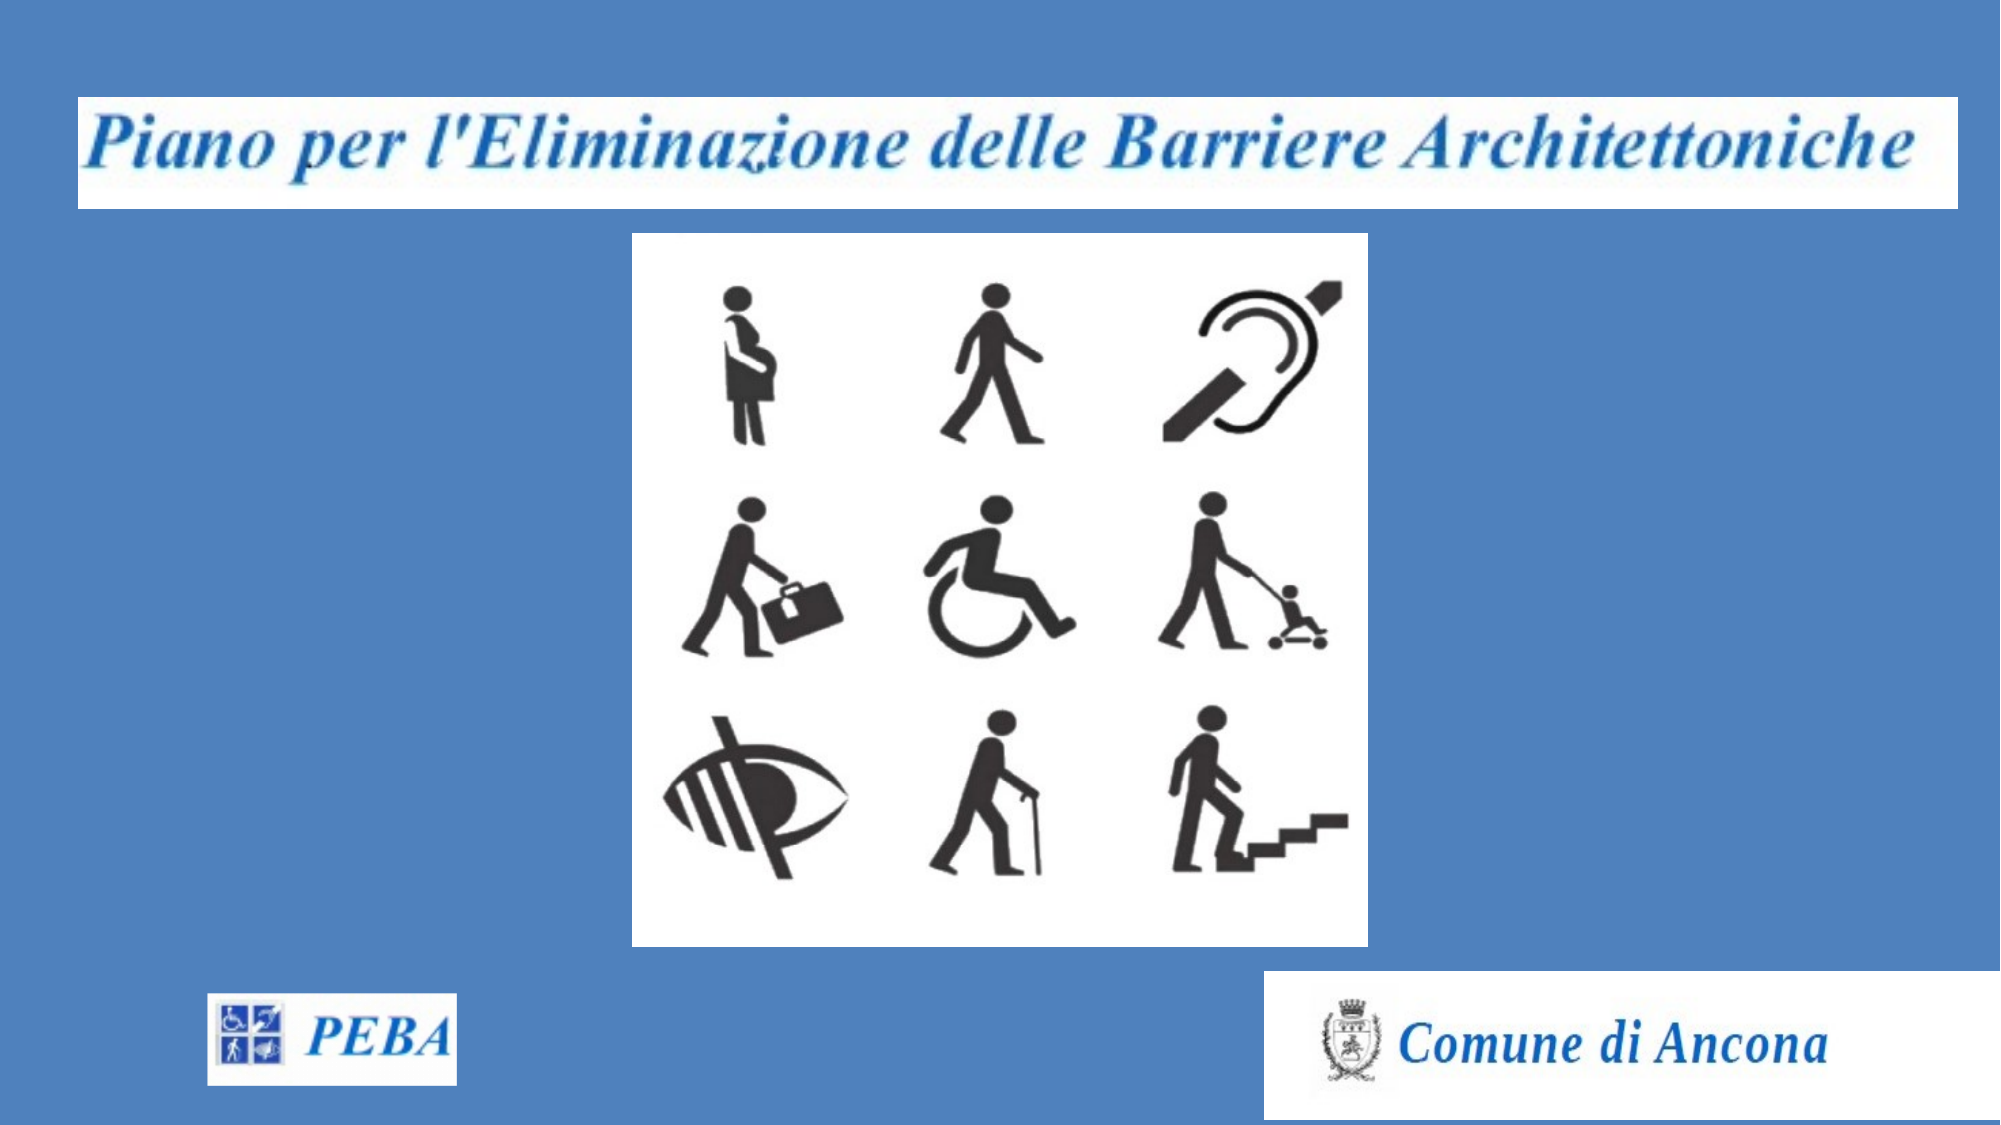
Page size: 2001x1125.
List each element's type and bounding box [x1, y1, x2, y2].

picture [631, 232, 1368, 948]
picture [1264, 971, 2000, 1121]
picture [78, 97, 1958, 210]
picture [208, 914, 456, 1125]
